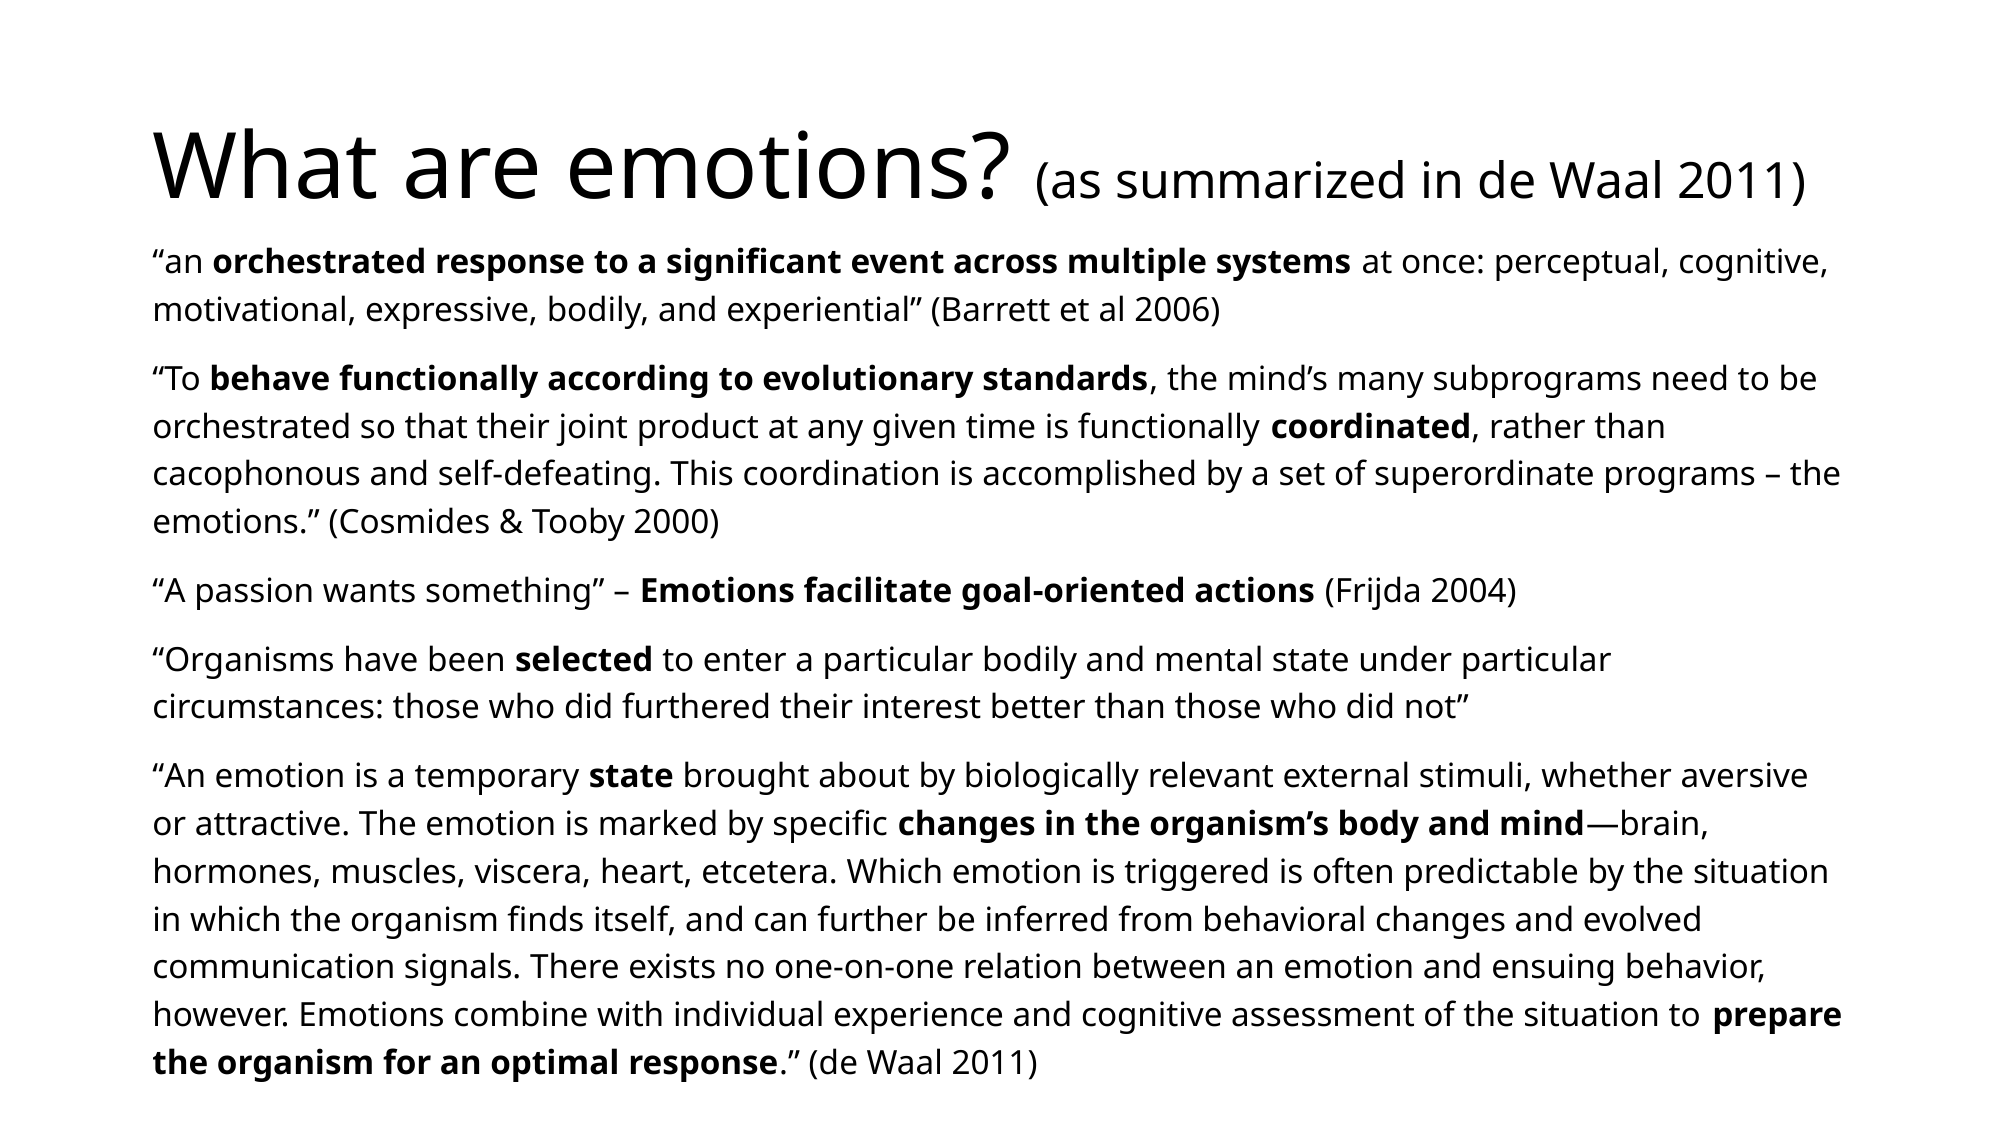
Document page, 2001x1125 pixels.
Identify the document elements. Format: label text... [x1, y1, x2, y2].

list “an orchestrated response to a significant event across multiple systems at once: perceptual, cognitive, motivational, expressive, bodily, and experiential” (Barrett et al 2006) “To behave functionally according to evolutionary standards, the mind’s many subprograms need to be orchestrated so that their joint product at any given time is functionally coordinated, rather than cacophonous and self-defeating. This coordination is accomplished by a set of superordinate programs – the emotions.” (Cosmides & Tooby 2000) “A passion wants something” – Emotions facilitate goal-oriented actions (Frijda 2004) “Organisms have been selected to enter a particular bodily and mental state under particular circumstances: those who did furthered their interest better than those who did not” “An emotion is a temporary state brought about by biologically relevant external stimuli, whether aversive or attractive. The emotion is marked by specific changes in the organism’s body and mind—brain, hormones, muscles, viscera, heart, etcetera. Which emotion is triggered is often predictable by the situation in which the organism finds itself, and can further be inferred from behavioral changes and evolved communication signals. There exists no one-on-one relation between an emotion and ensuing behavior, however. Emotions combine with individual experience and cognitive assessment of the situation to prepare the organism for an optimal response.” (de Waal 2011) [137, 224, 1863, 1125]
title What are emotions? (as summarized in de Waal 2011) [137, 59, 1863, 224]
